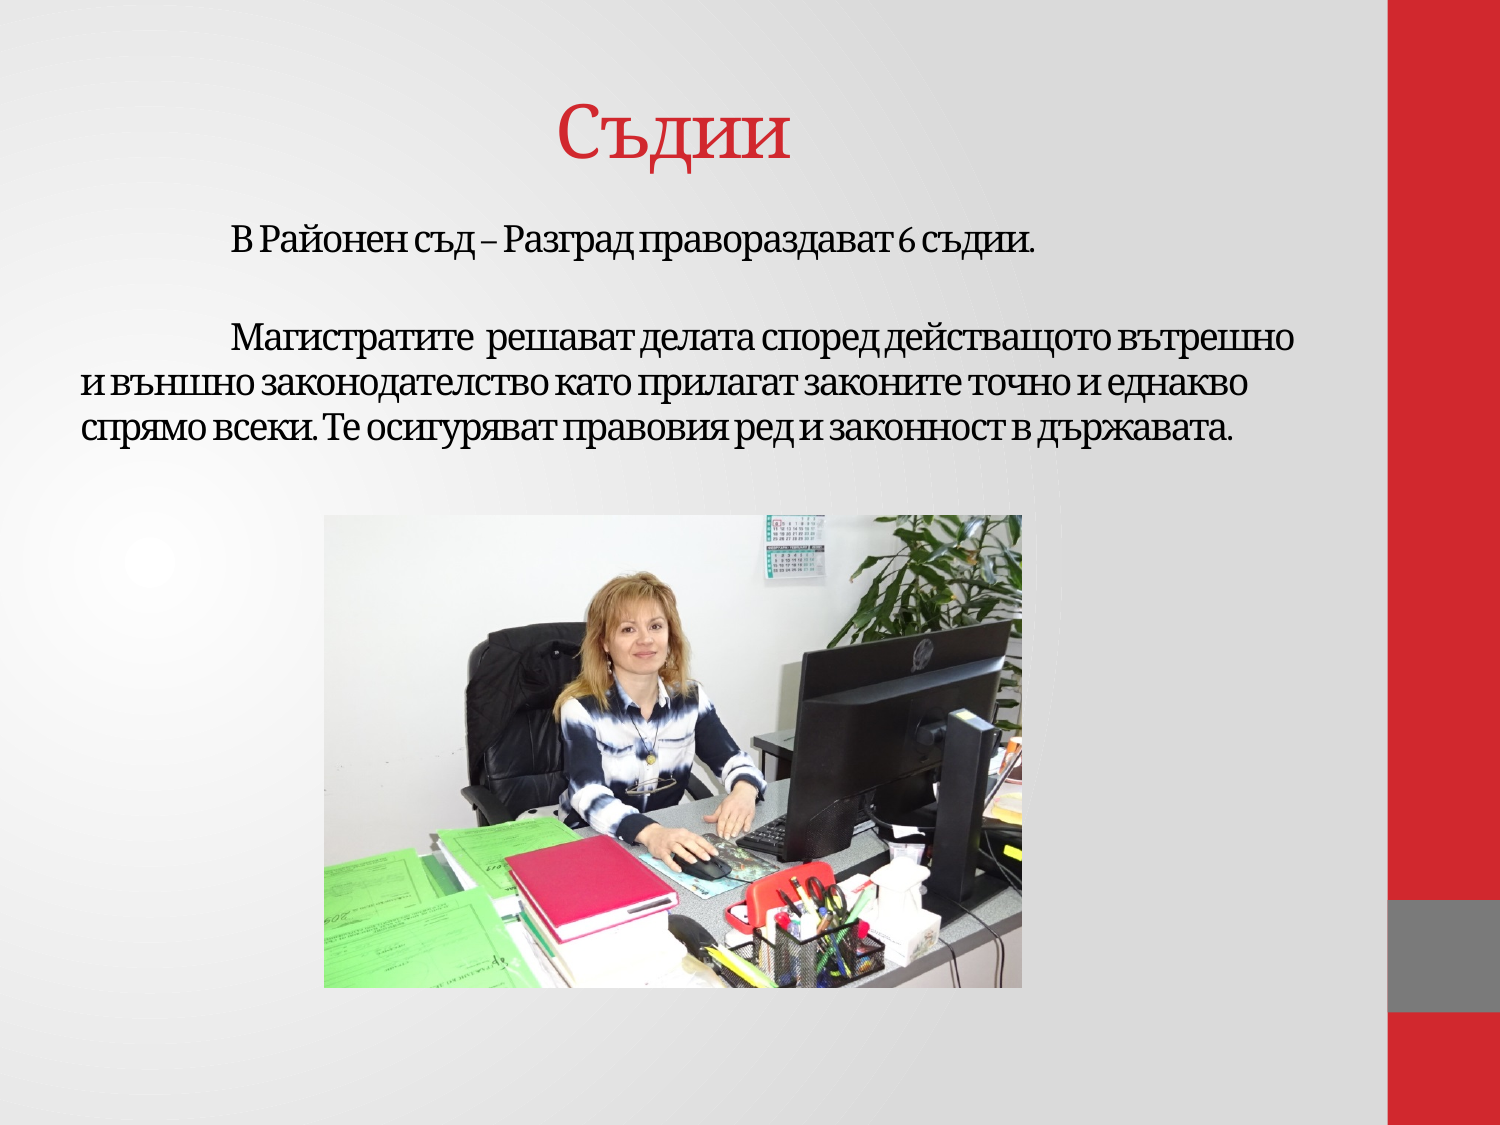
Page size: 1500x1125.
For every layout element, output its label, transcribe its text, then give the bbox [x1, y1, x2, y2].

title Съдии В Районен съд – Разград правораздават 6 съдии. Магистратите решават делата според действащото вътрешно и външно законодателство като прилагат законите точно и еднакво спрямо всеки. Те осигуряват правовия ред и законност в държавата. [64, 19, 1315, 492]
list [324, 514, 1023, 989]
